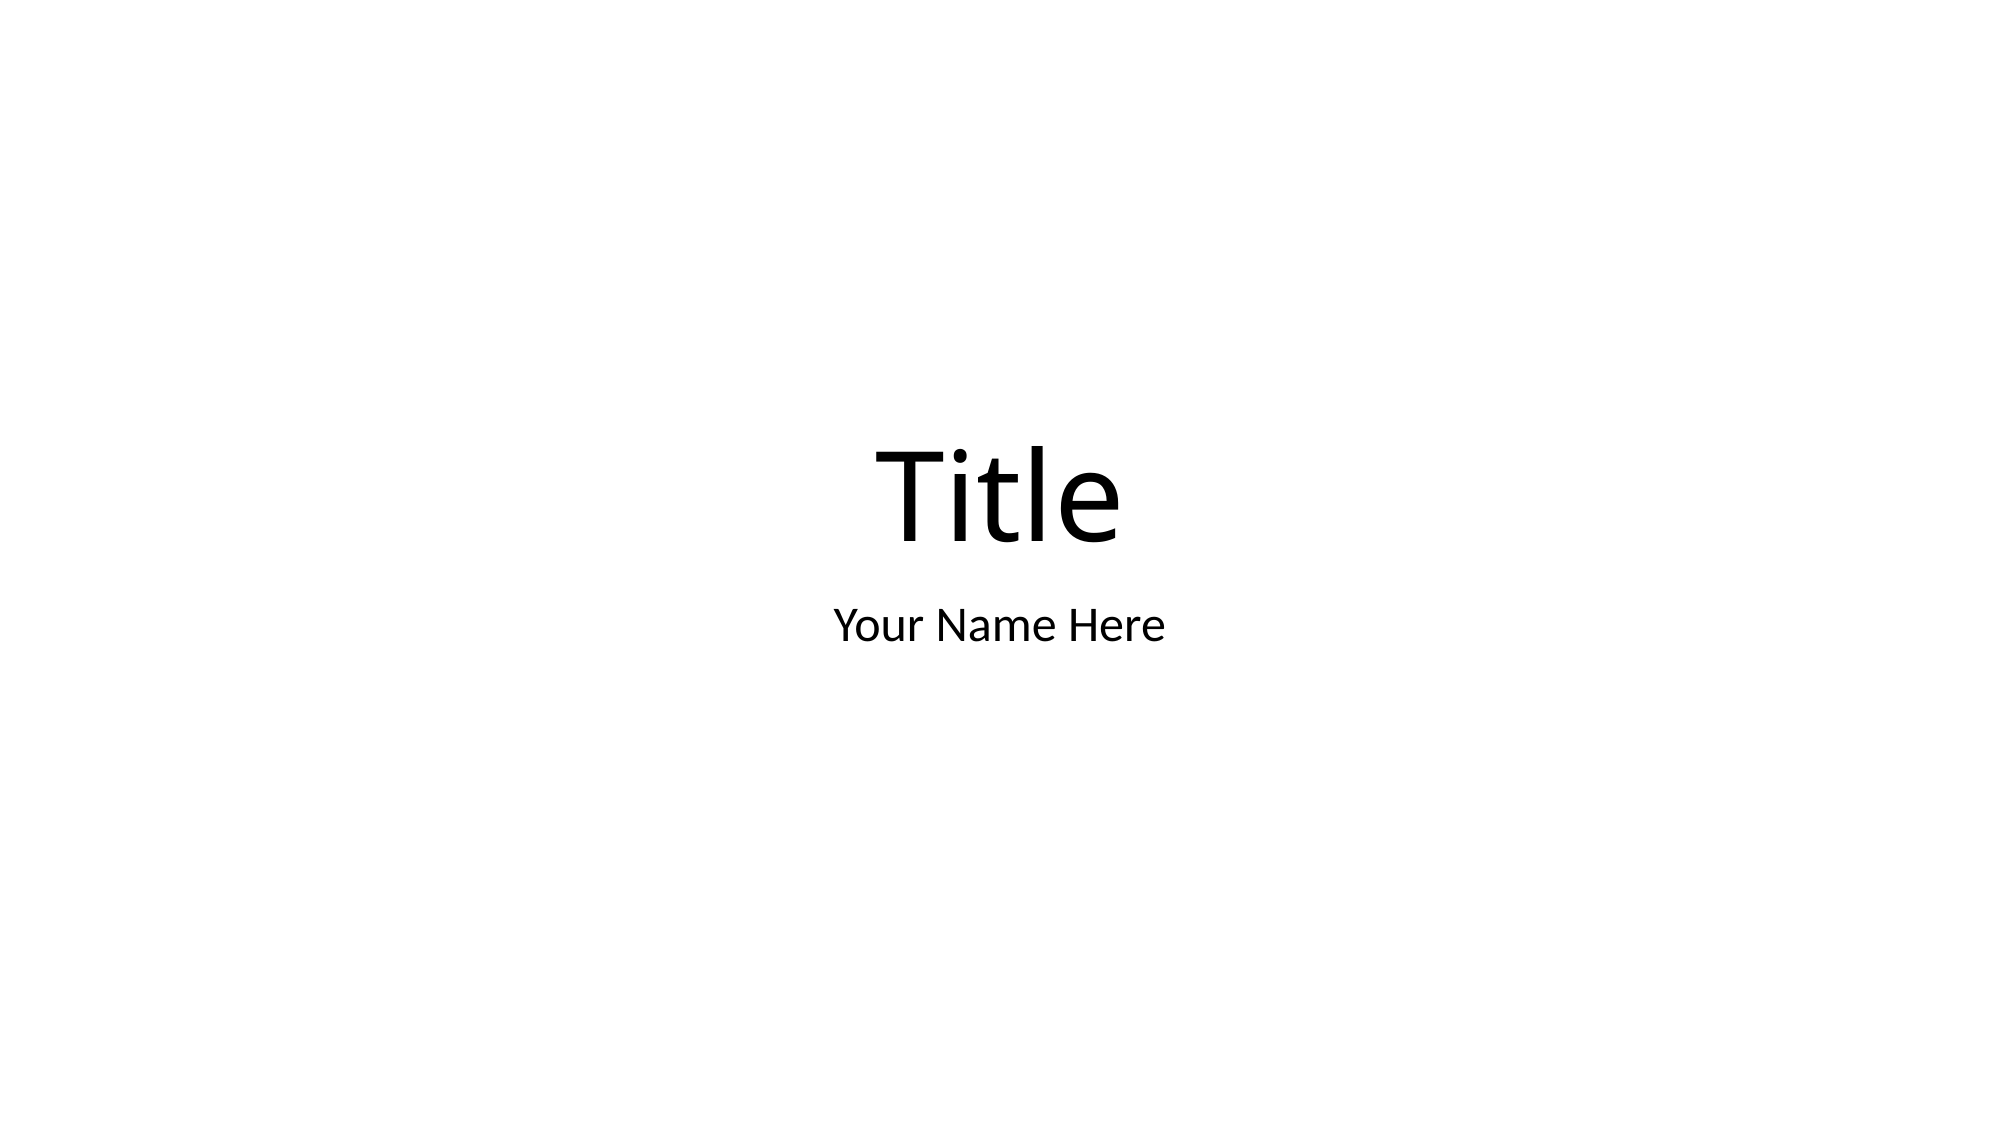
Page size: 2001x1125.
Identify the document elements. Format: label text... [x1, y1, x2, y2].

title Title [249, 184, 1750, 576]
subtitle Your Name Here [249, 590, 1750, 863]
